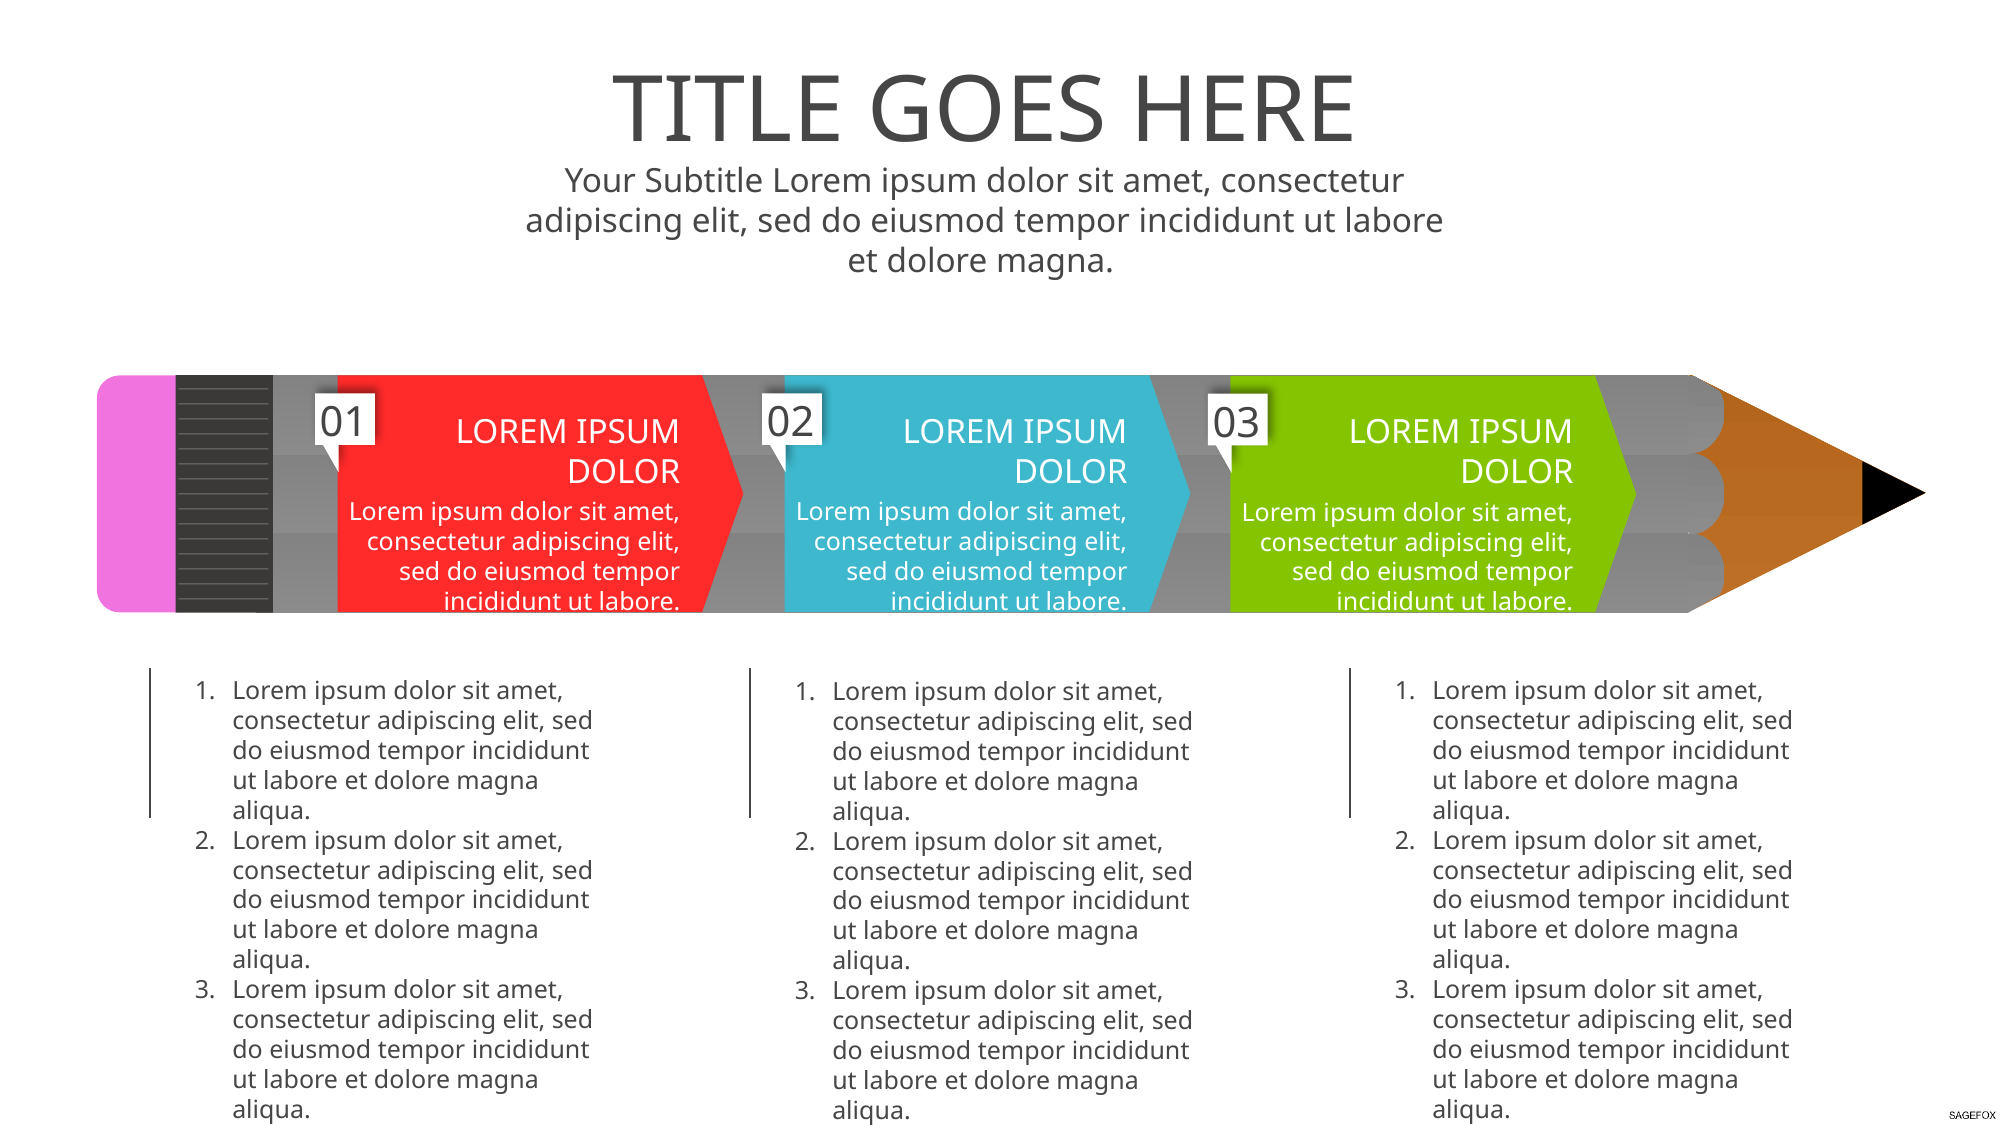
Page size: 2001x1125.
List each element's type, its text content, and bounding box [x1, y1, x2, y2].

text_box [304, 387, 383, 473]
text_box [96, 374, 1926, 613]
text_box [751, 387, 830, 473]
text_box Lorem ipsum dolor sit amet, consectetur adipiscing elit, sed do eiusmod tempor incididunt ut labore et dolore magna aliqua. Lorem ipsum dolor sit amet, consectetur adipiscing elit, sed do eiusmod tempor incididunt ut labore et dolore magna aliqua. Lorem ipsum dolor sit amet, consectetur adipiscing elit, sed do eiusmod tempor incididunt ut labore et dolore magna aliqua. [1380, 667, 1831, 1125]
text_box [1213, 375, 1637, 613]
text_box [320, 375, 744, 613]
text_box TITLE GOES HERE Your Subtitle Lorem ipsum dolor sit amet, consectetur adipiscing elit, sed do eiusmod tempor incididunt ut labore et dolore magna. [491, 42, 1480, 332]
text_box Lorem ipsum dolor sit amet, consectetur adipiscing elit, sed do eiusmod tempor incididunt ut labore et dolore magna aliqua. Lorem ipsum dolor sit amet, consectetur adipiscing elit, sed do eiusmod tempor incididunt ut labore et dolore magna aliqua. Lorem ipsum dolor sit amet, consectetur adipiscing elit, sed do eiusmod tempor incididunt ut labore et dolore magna aliqua. [180, 667, 631, 1125]
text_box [1197, 387, 1276, 473]
text_box Lorem ipsum dolor sit amet, consectetur adipiscing elit, sed do eiusmod tempor incididunt ut labore et dolore magna aliqua. Lorem ipsum dolor sit amet, consectetur adipiscing elit, sed do eiusmod tempor incididunt ut labore et dolore magna aliqua. Lorem ipsum dolor sit amet, consectetur adipiscing elit, sed do eiusmod tempor incididunt ut labore et dolore magna aliqua. [780, 668, 1231, 1125]
picture [1924, 1102, 2000, 1123]
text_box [767, 375, 1191, 613]
